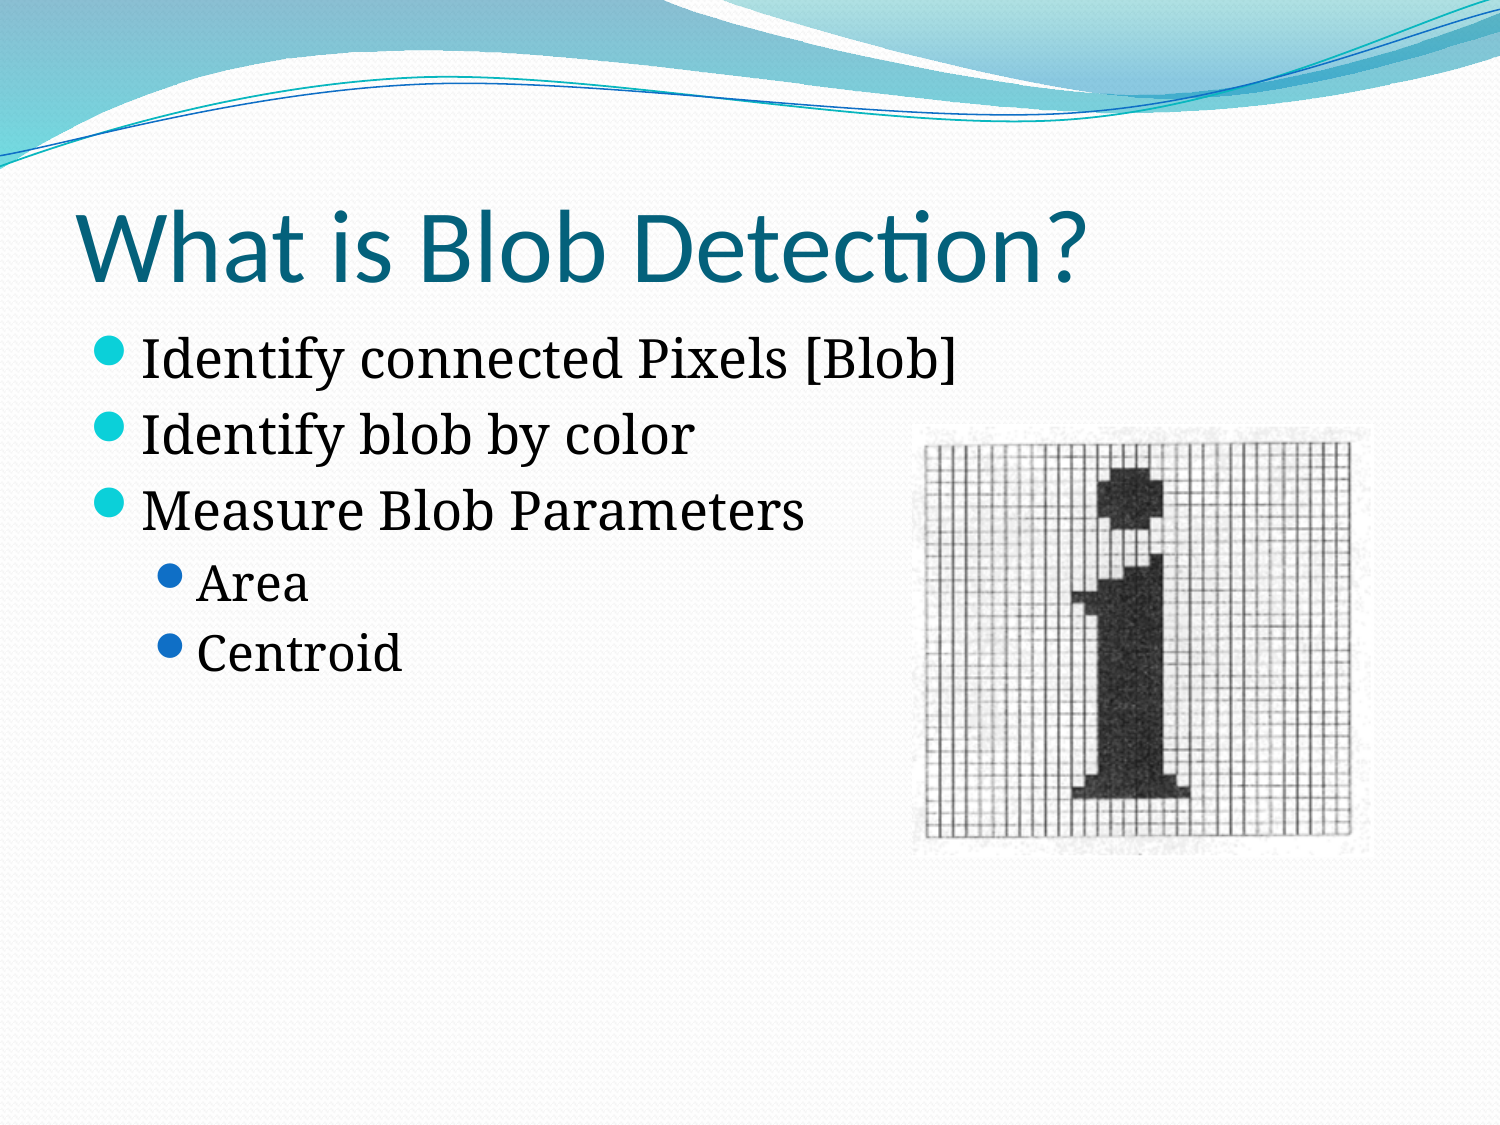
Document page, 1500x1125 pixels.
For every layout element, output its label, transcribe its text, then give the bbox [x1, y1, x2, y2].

list Identify connected Pixels [Blob] Identify blob by color Measure Blob Parameters Area Centroid [75, 317, 1425, 1038]
picture [912, 424, 1374, 857]
title What is Blob Detection? [75, 115, 1425, 303]
table_cell 1 [905, 426, 1381, 869]
